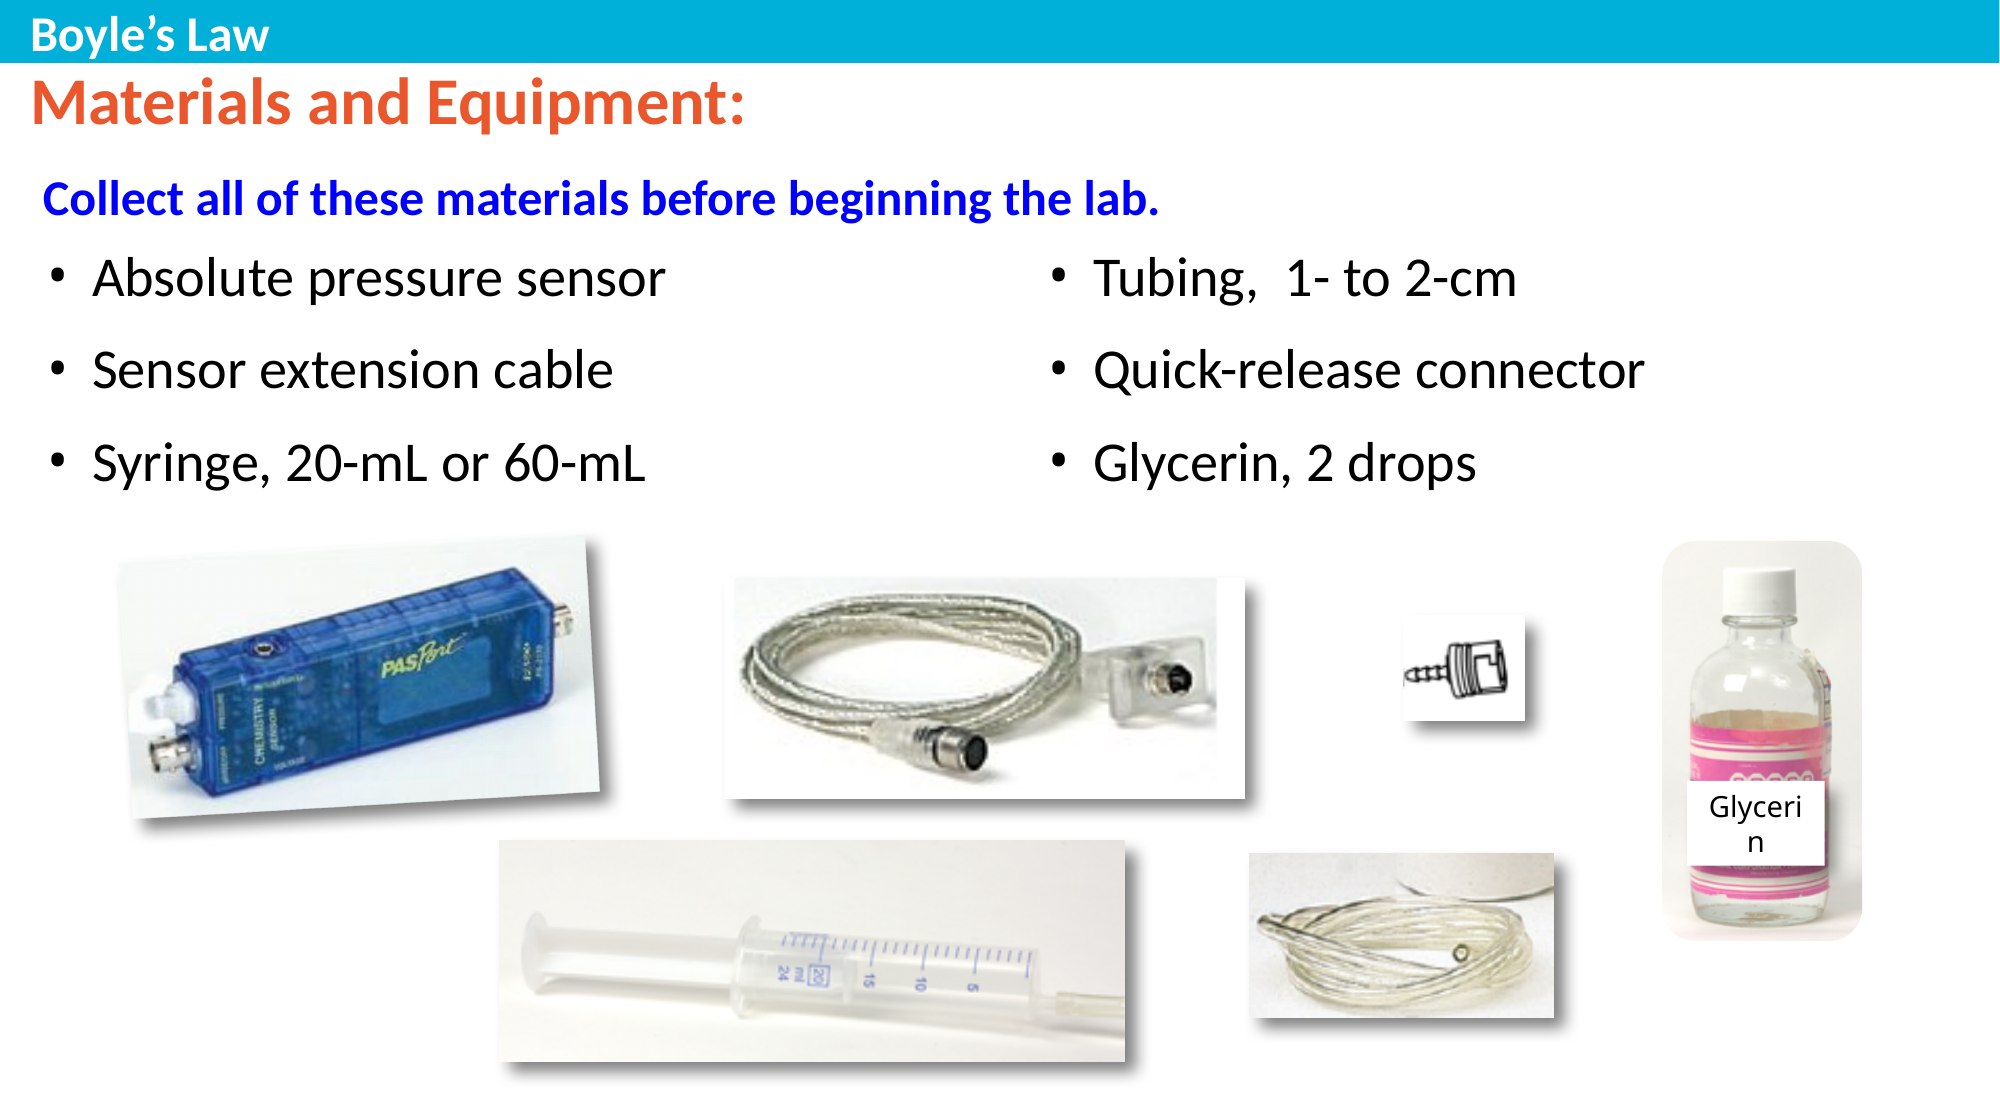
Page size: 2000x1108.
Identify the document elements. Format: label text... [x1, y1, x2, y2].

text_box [1661, 540, 1863, 942]
picture [724, 578, 1245, 799]
picture [1403, 615, 1525, 721]
picture [119, 534, 599, 818]
text_box Absolute pressure sensor Sensor extension cable Syringe, 20-mL or 60-mL [2, 240, 668, 493]
text_box Boyle’s Law [0, 1, 2000, 62]
text_box Materials and Equipment: [30, 63, 1001, 218]
text_box Tubing, 1- to 2-cm Quick-release connector Glycerin, 2 drops [1003, 240, 1660, 493]
picture [499, 840, 1126, 1063]
picture [1249, 853, 1555, 1019]
text_box Collect all of these materials before beginning the lab. [42, 165, 1162, 226]
